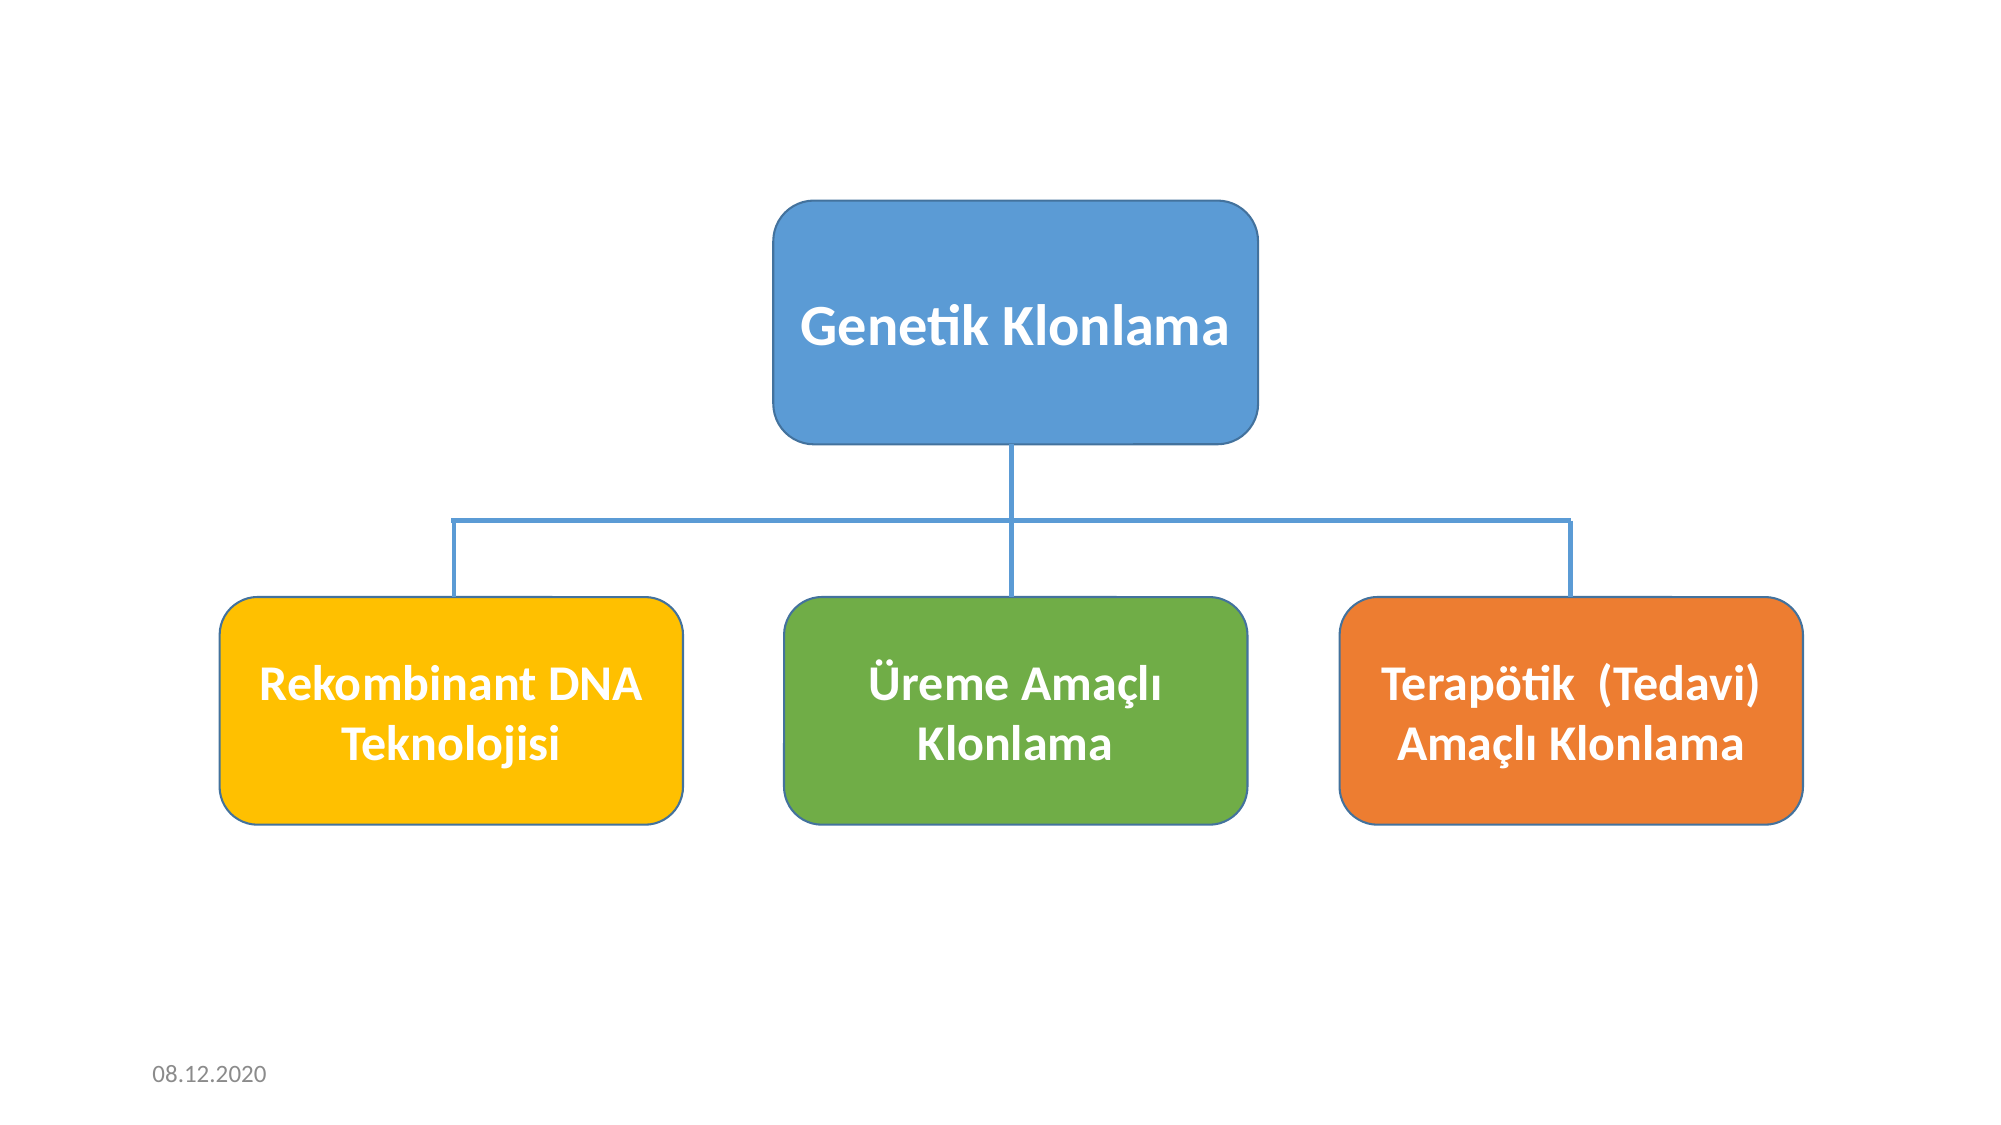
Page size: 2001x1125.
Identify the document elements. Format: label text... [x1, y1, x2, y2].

text_box Üreme Amaçlı Klonlama [782, 595, 1249, 826]
text_box Terapötik (Tedavi) Amaçlı Klonlama [1338, 595, 1805, 826]
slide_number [137, 1042, 588, 1103]
text_box Genetik Klonlama [772, 199, 1260, 446]
text_box Rekombinant DNA Teknolojisi [218, 595, 685, 826]
